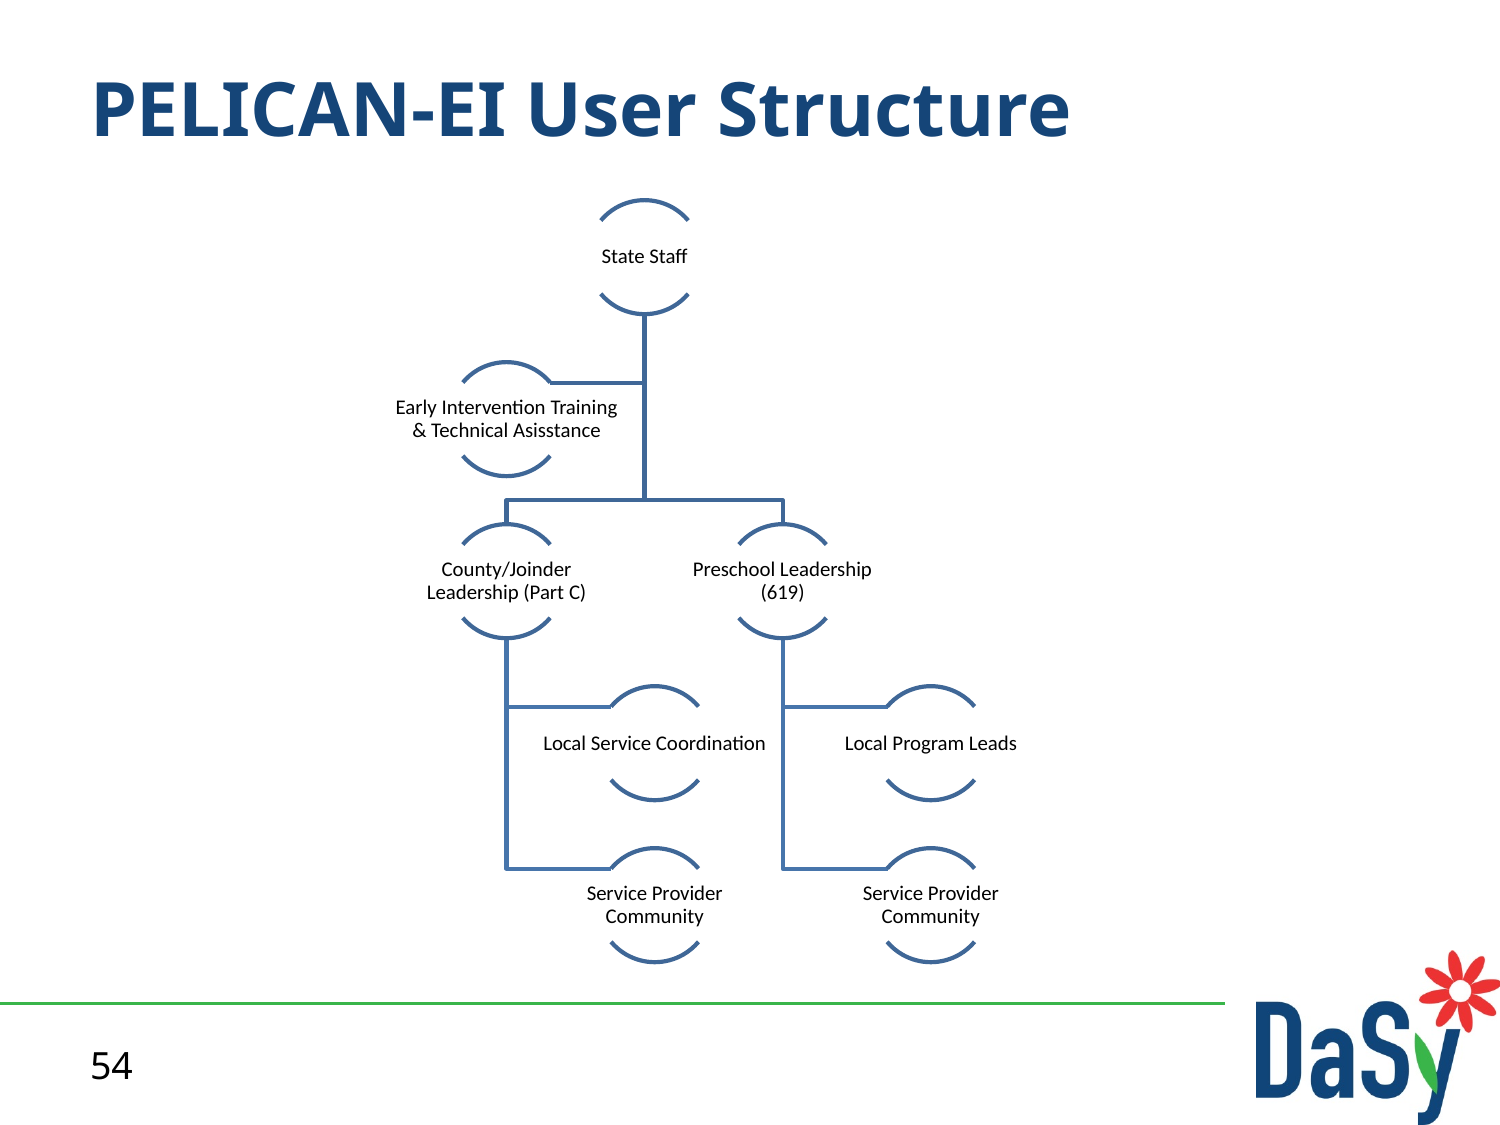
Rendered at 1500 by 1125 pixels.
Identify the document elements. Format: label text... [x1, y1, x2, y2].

picture [1256, 950, 1500, 1125]
title PELICAN-EI User Structure [75, 12, 1425, 200]
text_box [49, 199, 1388, 963]
